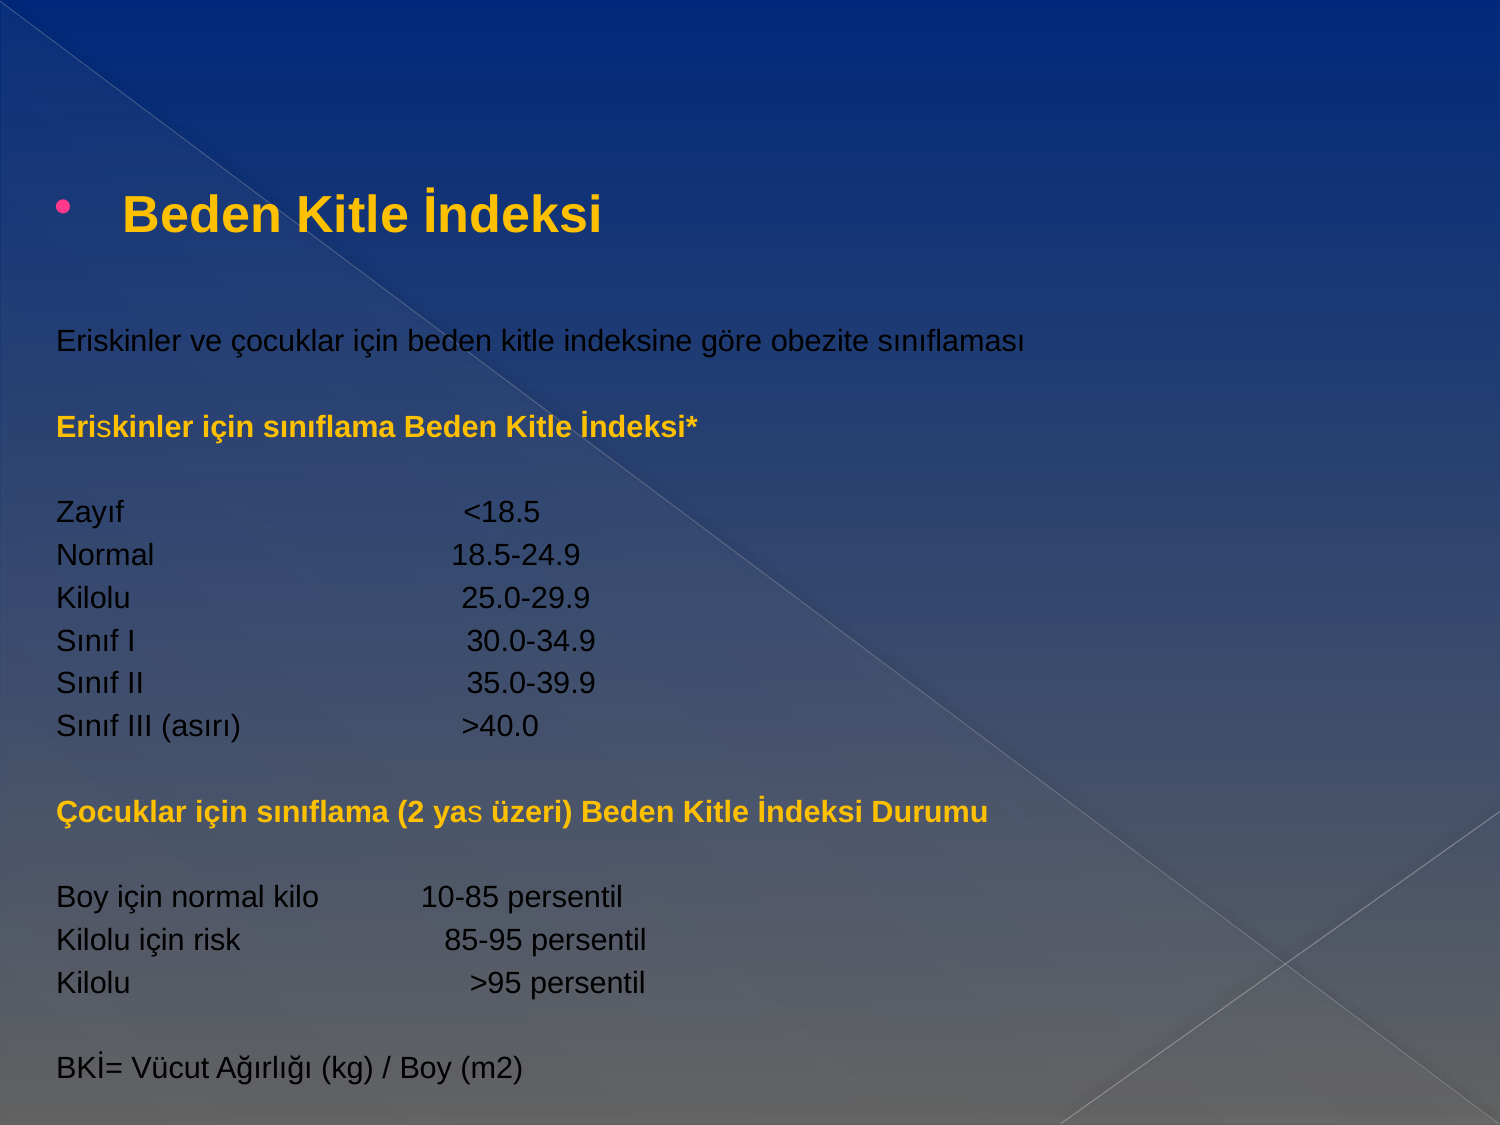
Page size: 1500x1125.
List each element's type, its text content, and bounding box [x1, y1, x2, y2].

list Beden Kitle İndeksi Eriskinler ve çocuklar için beden kitle indeksine göre obezite sınıflaması Eriskinler için sınıflama Beden Kitle İndeksi* Zayıf <18.5 Normal 18.5-24.9 Kilolu 25.0-29.9 Sınıf I 30.0-34.9 Sınıf II 35.0-39.9 Sınıf III (asırı) >40.0 Çocuklar için sınıflama (2 yas üzeri) Beden Kitle İndeksi Durumu Boy için normal kilo 10-85 persentil Kilolu için risk 85-95 persentil Kilolu >95 persentil BKİ= Vücut Ağırlığı (kg) / Boy (m2) [41, 172, 1257, 1094]
